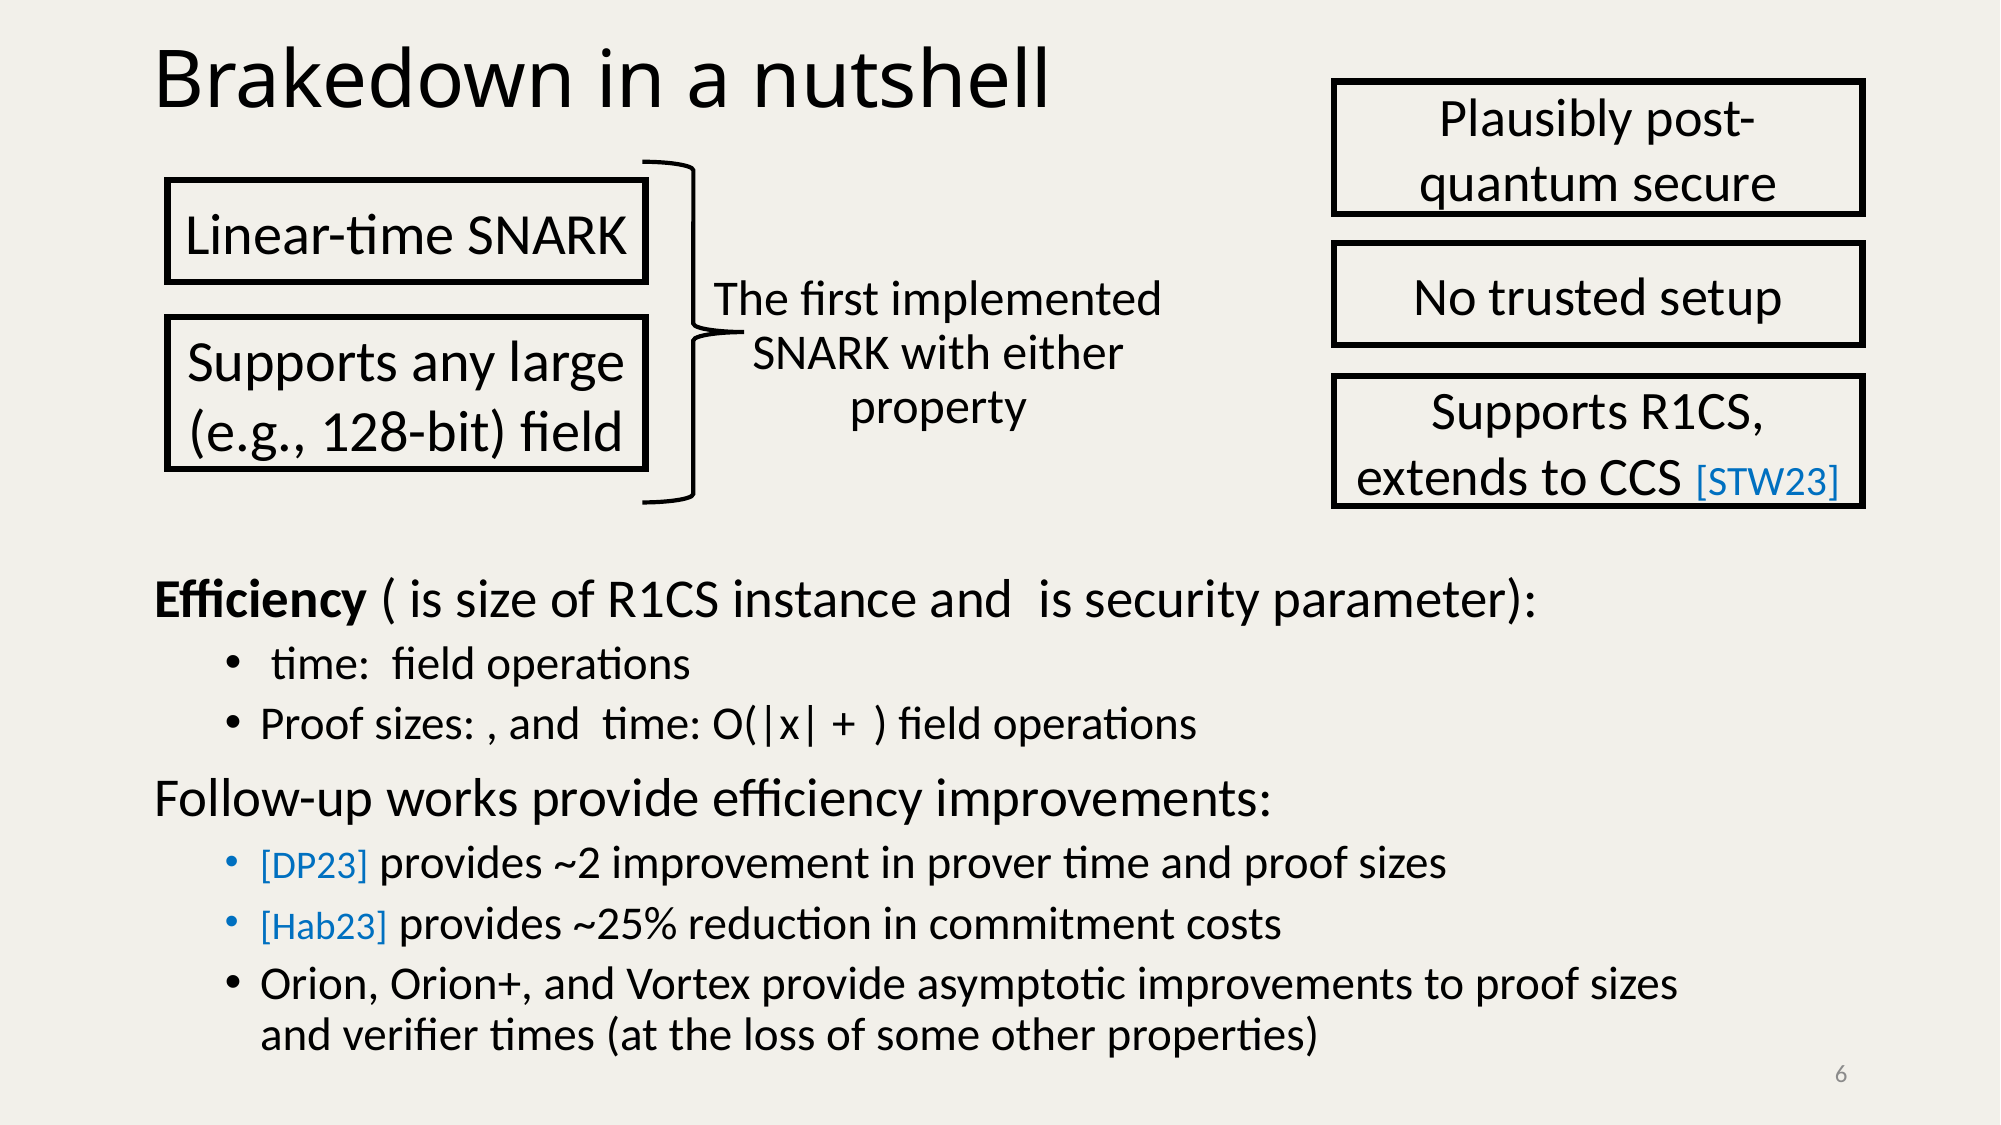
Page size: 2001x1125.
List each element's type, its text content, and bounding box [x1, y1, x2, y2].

text_box No trusted setup [1333, 242, 1863, 346]
slide_number 6 [1412, 1042, 1863, 1103]
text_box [642, 161, 1195, 503]
text_box Supports R1CS, extends to CCS [STW23] [1333, 375, 1863, 507]
title Brakedown in a nutshell [137, 30, 1863, 133]
text_box Plausibly post-quantum secure [1333, 81, 1863, 215]
text_box Supports any large (e.g., 128-bit) field [167, 316, 642, 470]
text_box Linear-time SNARK [167, 179, 642, 283]
